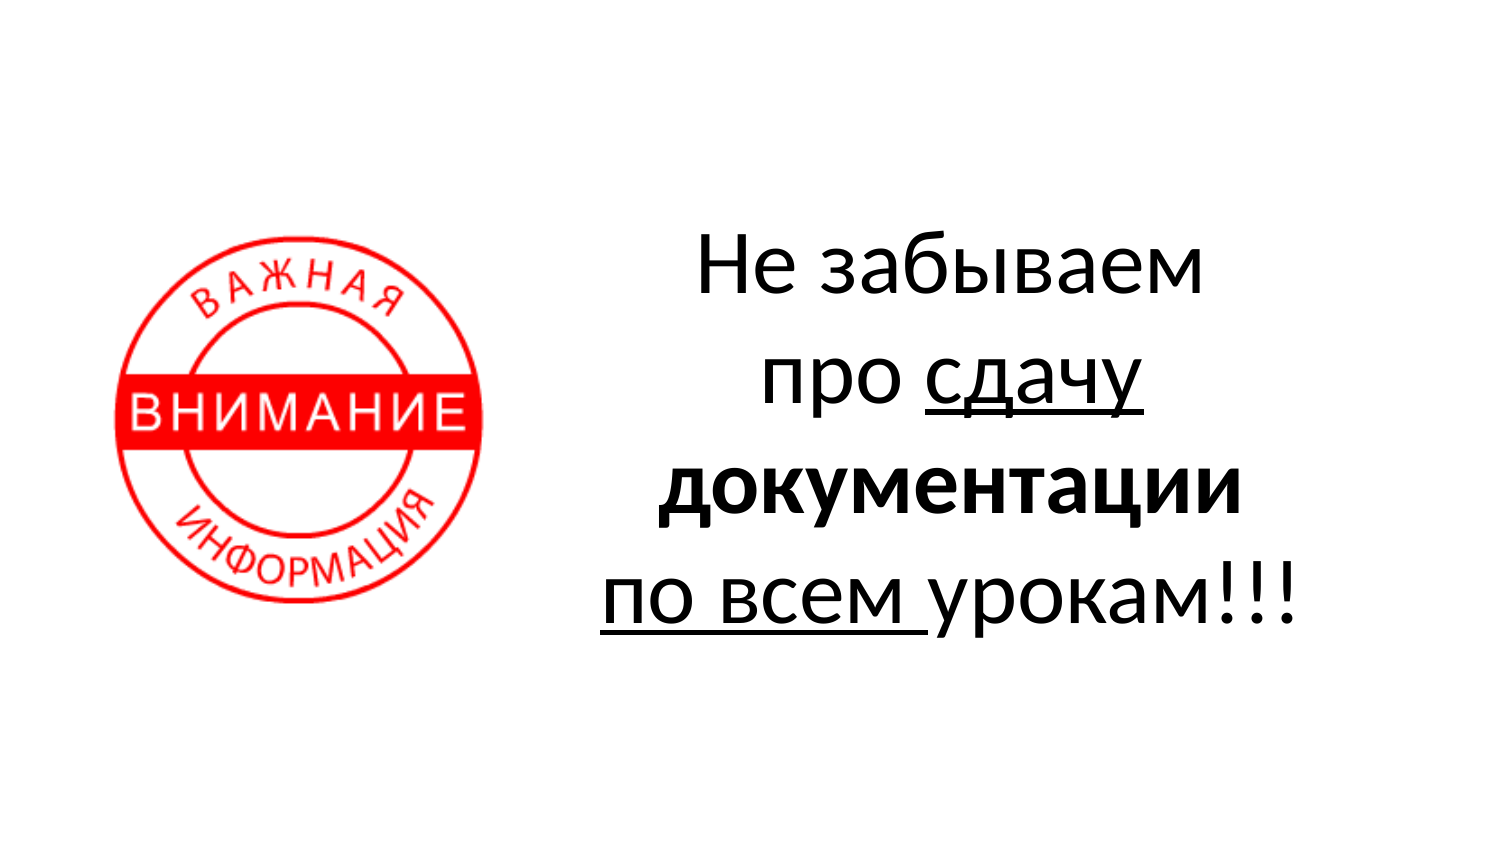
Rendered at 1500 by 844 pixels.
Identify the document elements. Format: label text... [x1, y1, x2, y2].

picture [111, 232, 491, 612]
title Не забываем про сдачу документации по всем урокам!!! [513, 179, 1390, 664]
